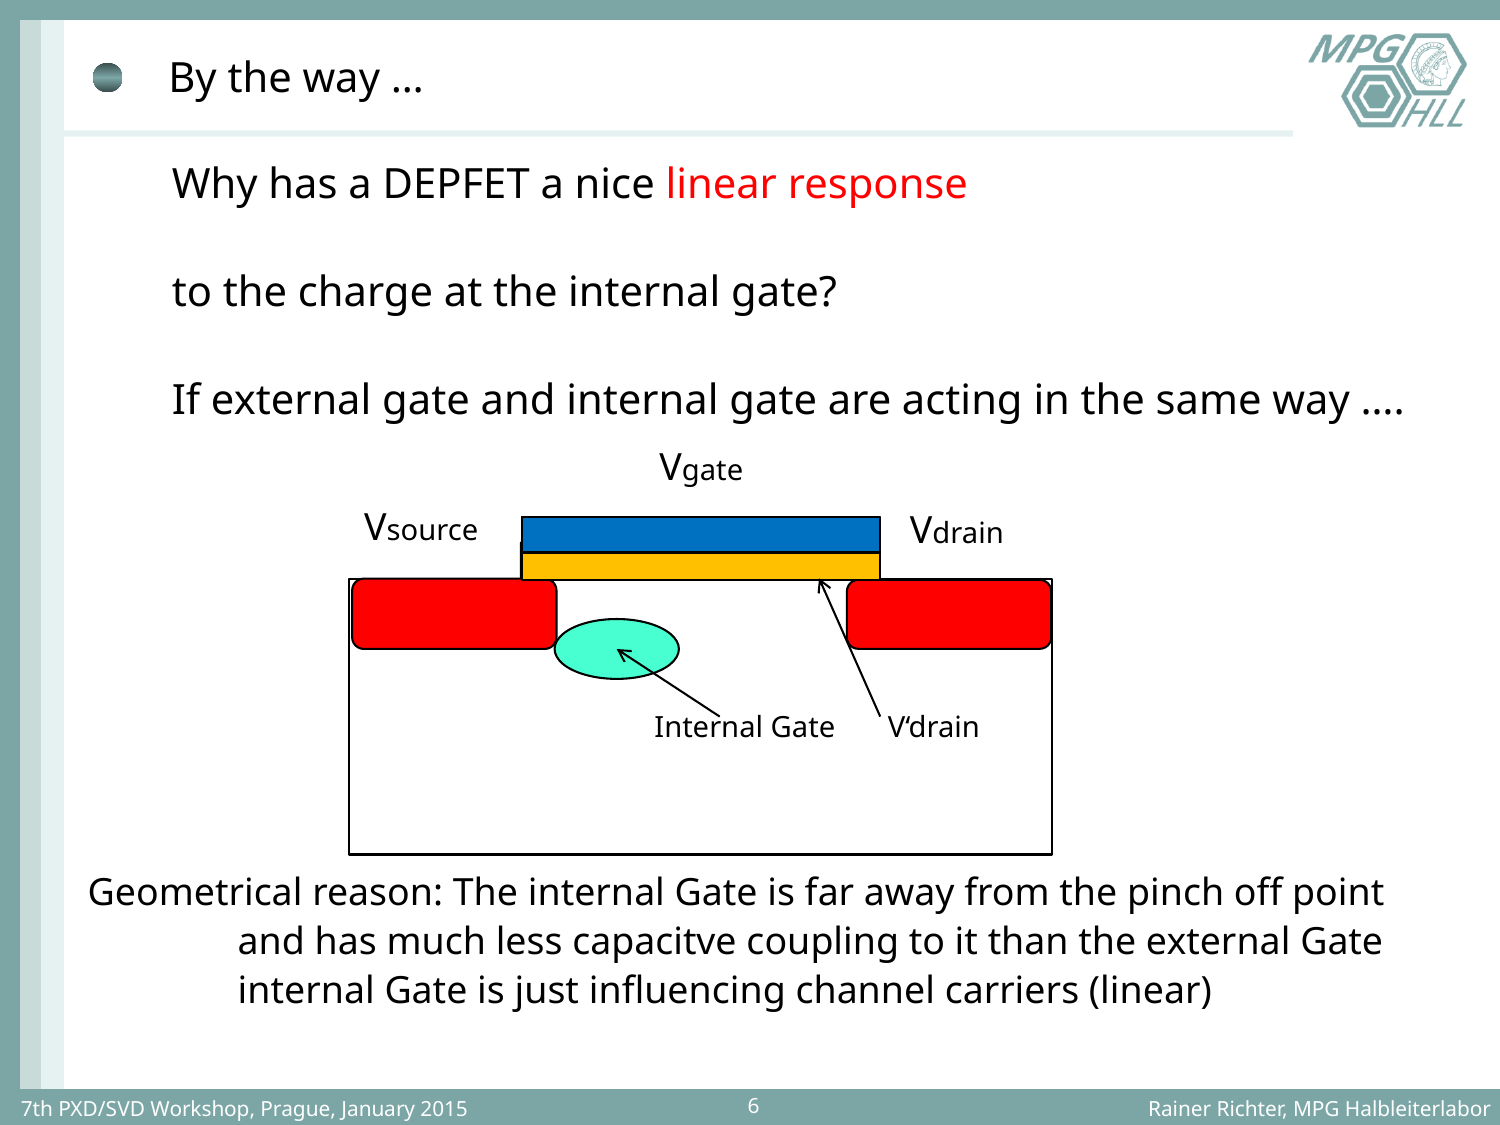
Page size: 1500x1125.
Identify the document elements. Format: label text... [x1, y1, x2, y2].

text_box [616, 648, 720, 717]
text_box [818, 577, 881, 717]
text_box Geometrical reason: The internal Gate is far away from the pinch off point and has much less capacitve coupling to it than the external Gate internal Gate is just influencing channel carriers (linear) [72, 860, 223, 1011]
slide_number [20, 1092, 565, 1124]
footer Rainer Richter, MPG Halbleiterlabor [1073, 1093, 1492, 1124]
picture [1305, 29, 1473, 133]
text_box Why has a DEPFET a nice linear response to the charge at the internal gate? If external gate and internal gate are acting in the same way …. [157, 149, 308, 300]
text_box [349, 435, 1053, 855]
slide_number 6 [699, 1094, 775, 1120]
title By the way … [63, 25, 1339, 126]
